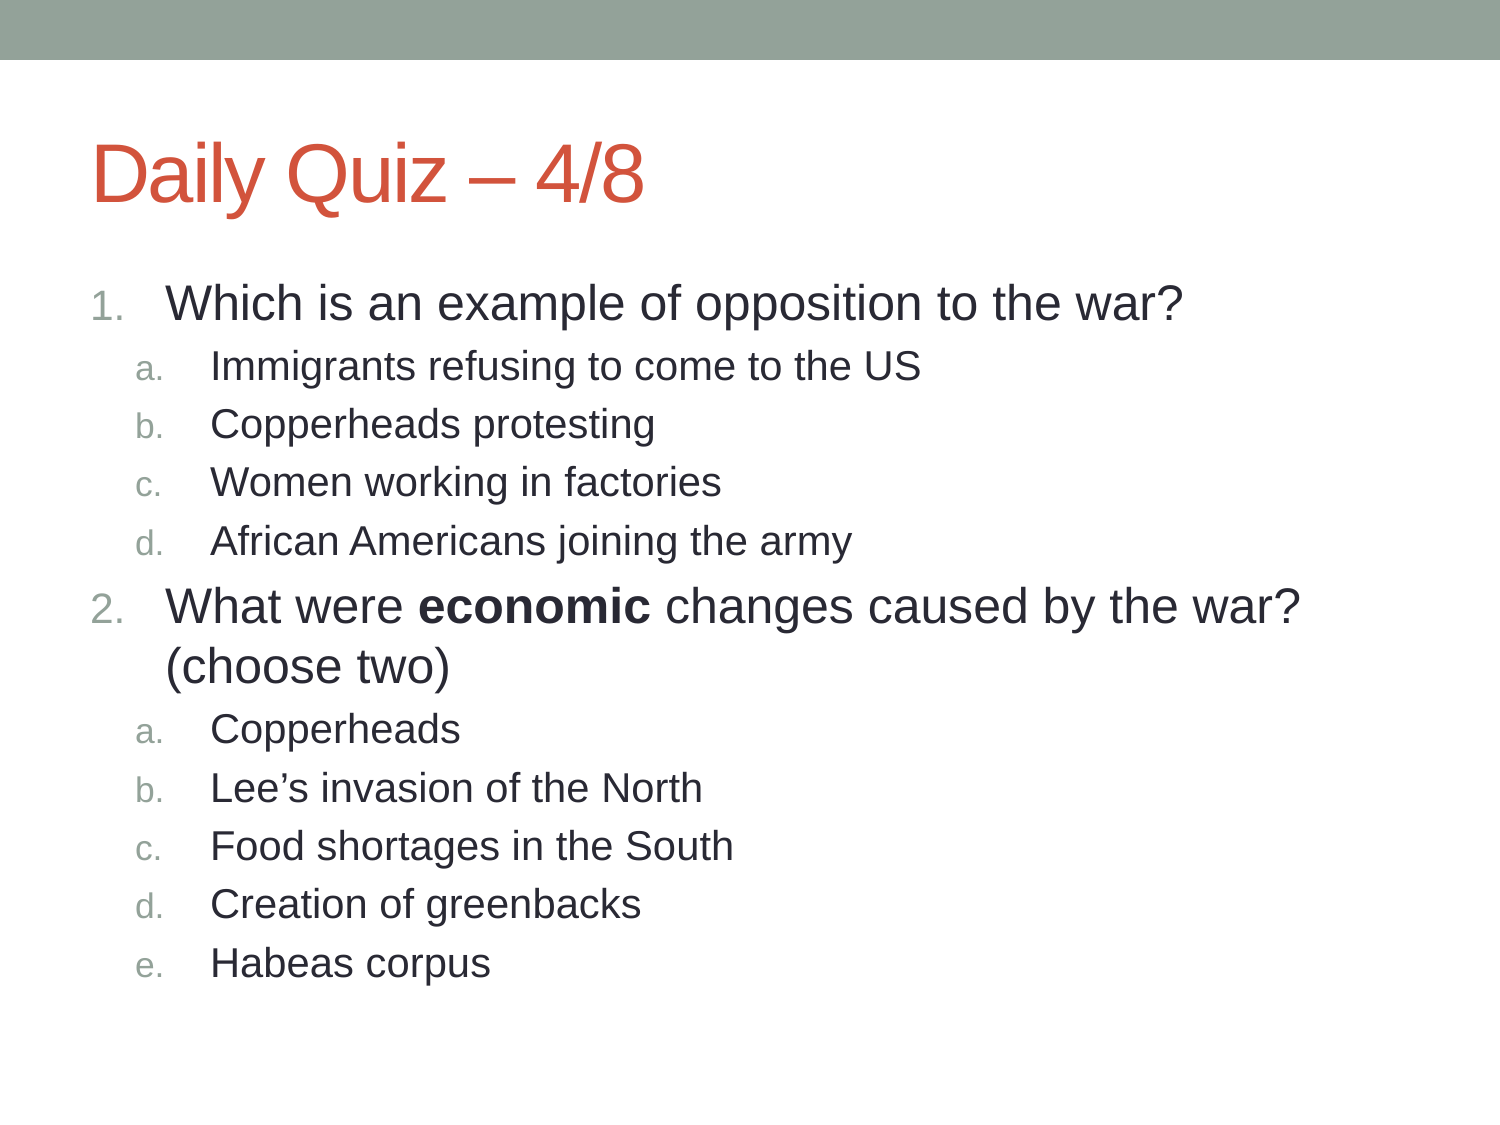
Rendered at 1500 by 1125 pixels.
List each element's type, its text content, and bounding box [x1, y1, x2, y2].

list Which is an example of opposition to the war? Immigrants refusing to come to the US Copperheads protesting Women working in factories African Americans joining the army What were economic changes caused by the war? (choose two) Copperheads Lee’s invasion of the North Food shortages in the South Creation of greenbacks Habeas corpus [75, 262, 1425, 1063]
title Daily Quiz – 4/8 [75, 87, 1425, 250]
